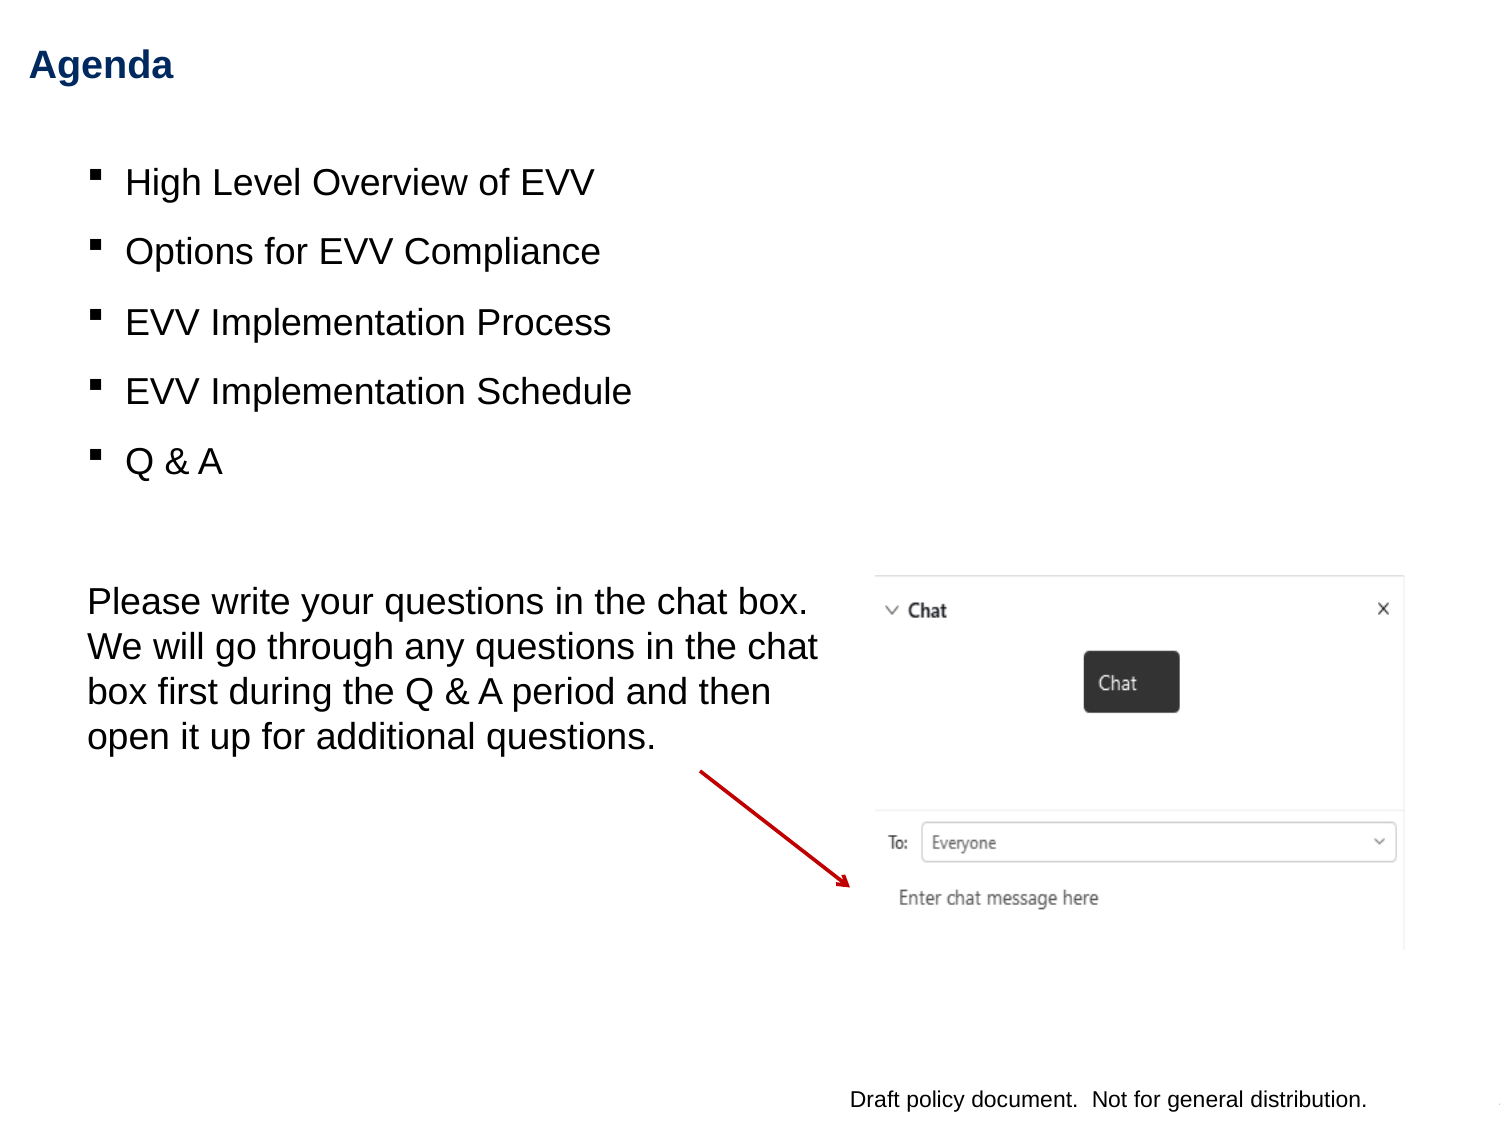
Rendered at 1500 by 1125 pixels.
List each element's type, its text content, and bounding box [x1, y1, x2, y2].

picture [874, 574, 1405, 951]
text_box High Level Overview of EVV Options for EVV Compliance EVV Implementation Process EVV Implementation Schedule Q & A Please write your questions in the chat box. We will go through any questions in the chat box first during the Q & A period and then open it up for additional questions. [72, 149, 850, 765]
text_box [699, 770, 851, 888]
title Agenda [28, 38, 1466, 87]
